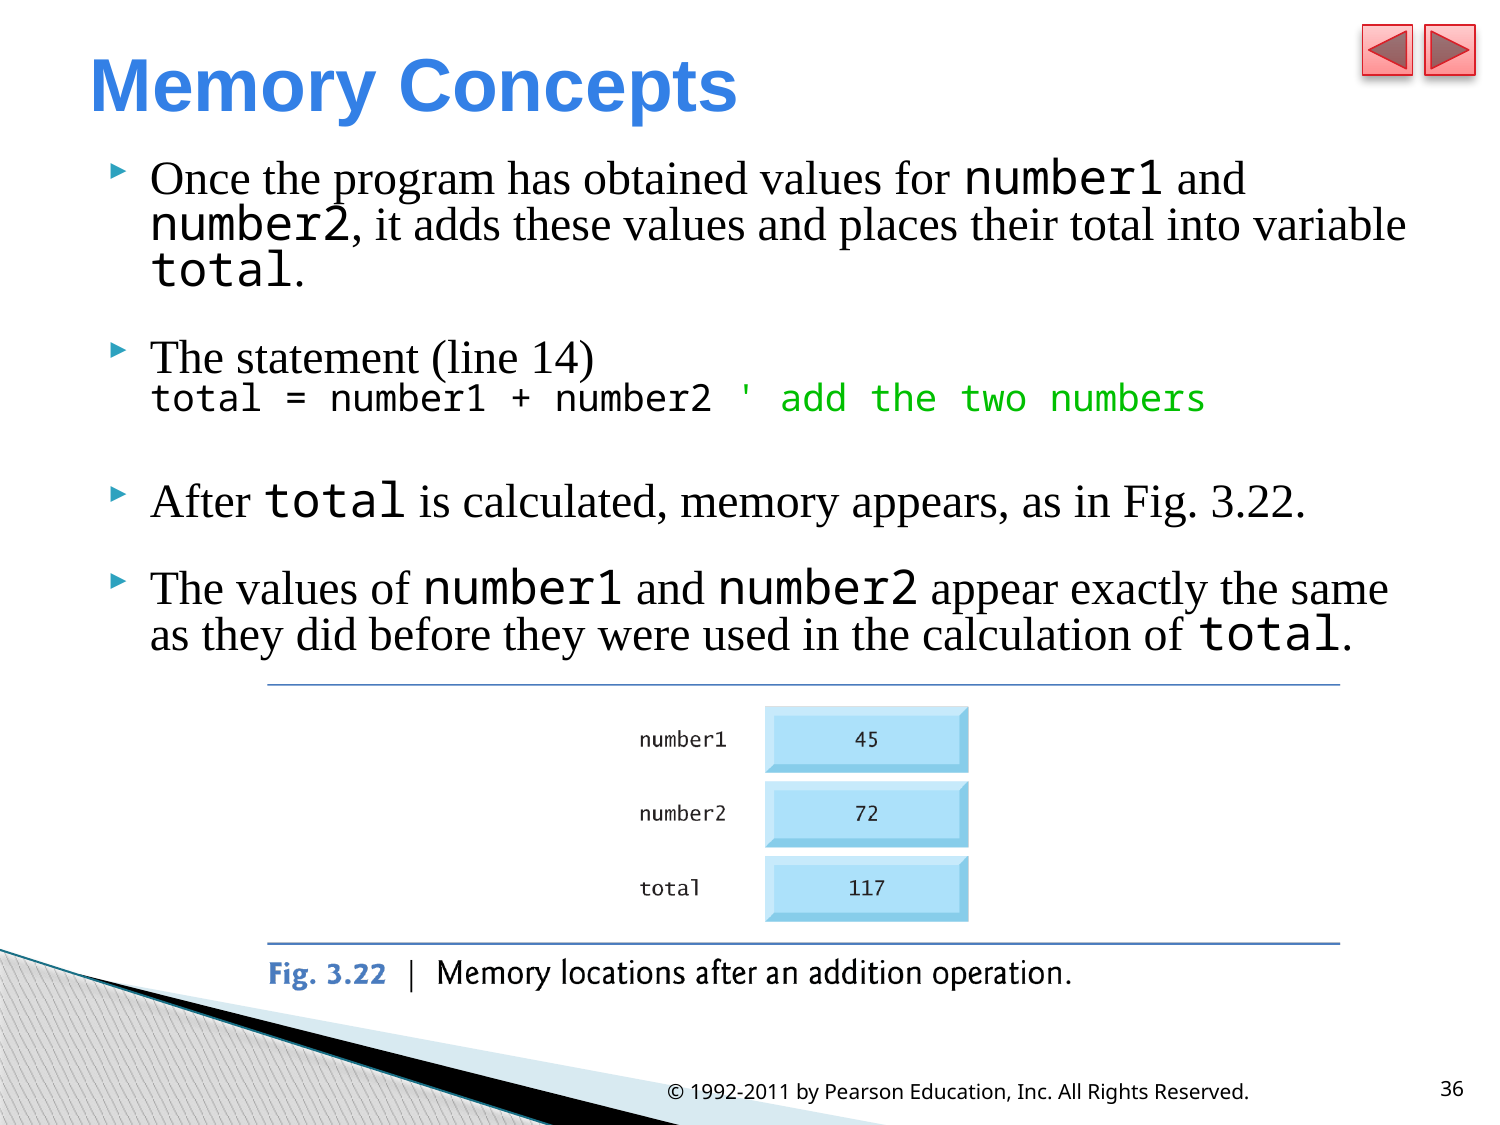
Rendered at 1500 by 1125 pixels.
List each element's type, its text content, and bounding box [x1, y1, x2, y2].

footer © 1992-2011 by Pearson Education, Inc. All Rights Reserved. [612, 1051, 1305, 1112]
title Memory Concepts [75, 0, 1425, 149]
list Once the program has obtained values for number1 and number2, it adds these values and places their total into variable total. The statement (line 14) total = number1 + number2 ' add the two numbers After total is calculated, memory appears, as in Fig. 3.22. The values of number1 and number2 appear exactly the same as they did before they were used in the calculation of total. [74, 149, 1426, 1026]
picture [262, 674, 1351, 1001]
slide_number 36 [1418, 1051, 1479, 1112]
